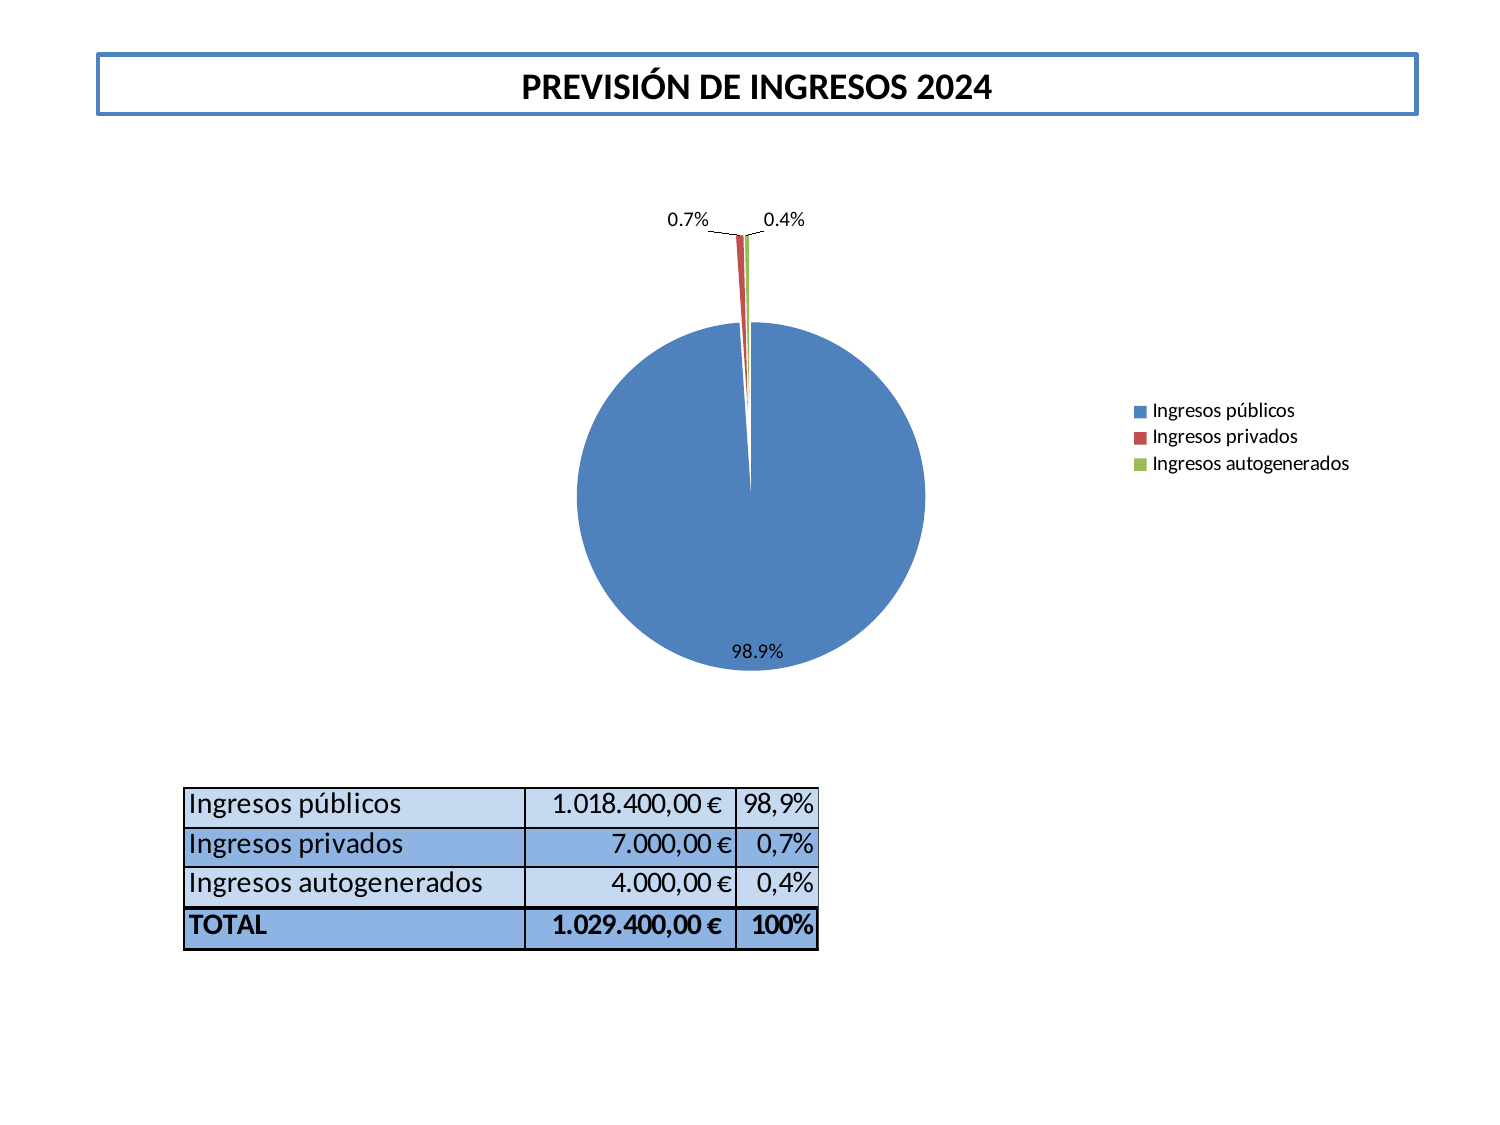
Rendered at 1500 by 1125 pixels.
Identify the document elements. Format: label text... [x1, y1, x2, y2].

chart [371, 196, 1374, 681]
picture [182, 786, 821, 953]
text_box PREVISIÓN DE INGRESOS 2024 [96, 52, 1419, 116]
